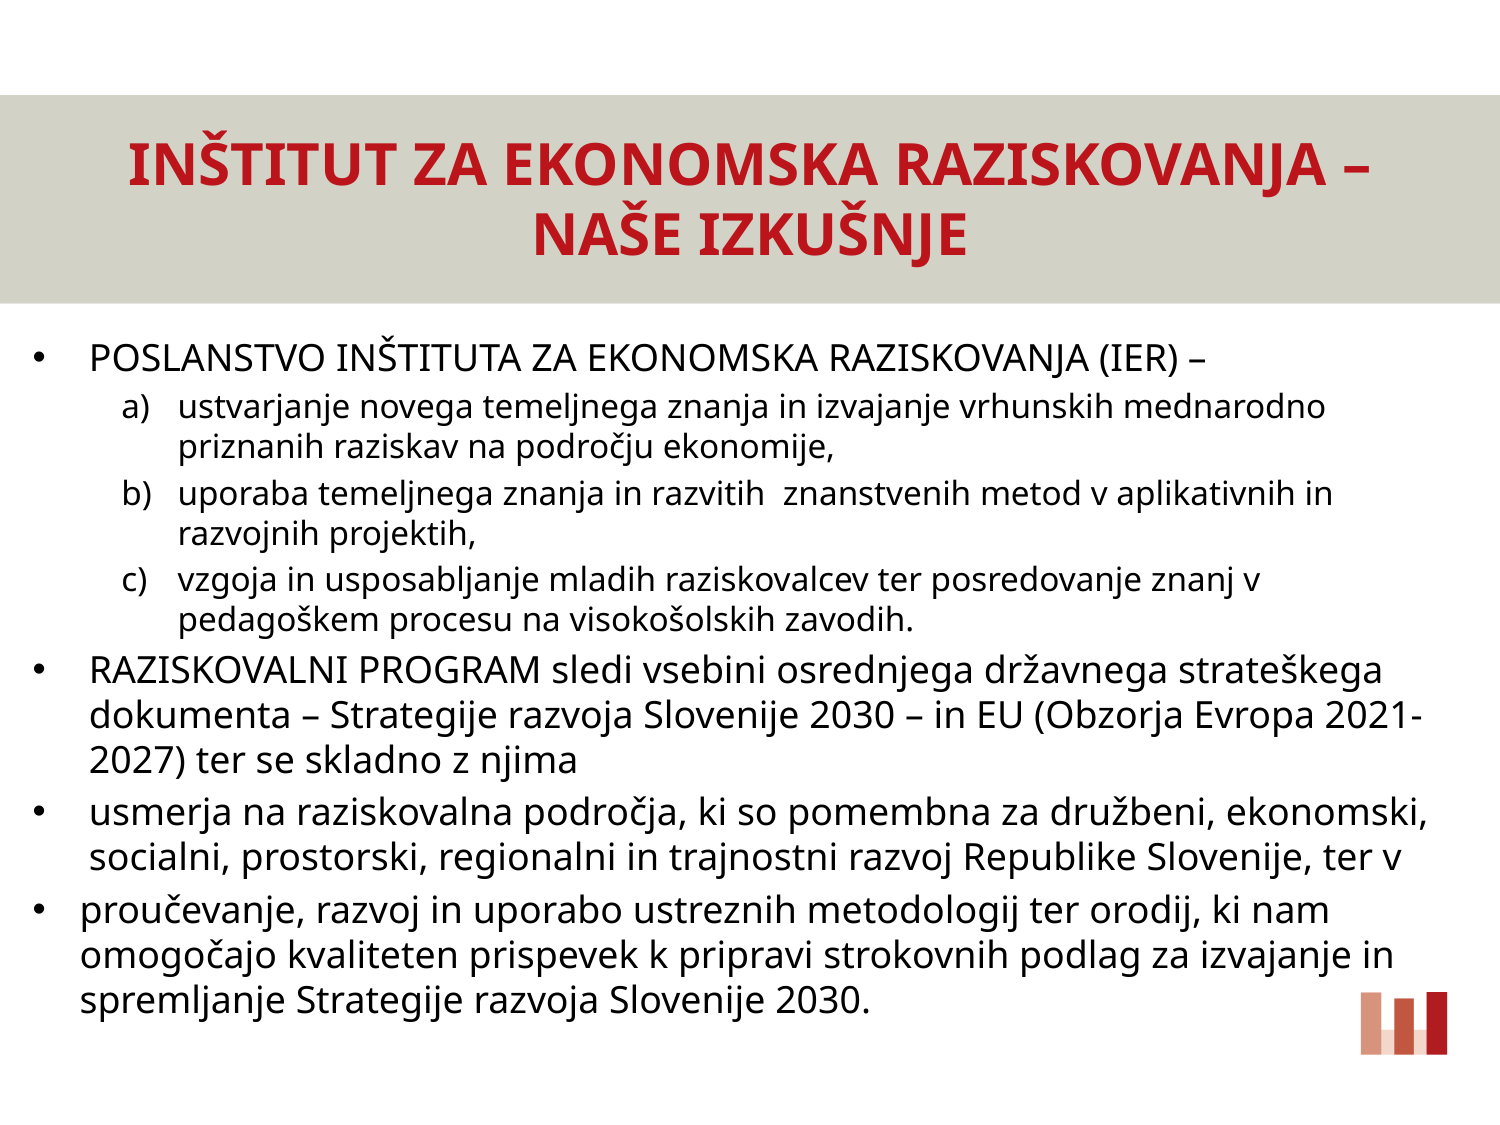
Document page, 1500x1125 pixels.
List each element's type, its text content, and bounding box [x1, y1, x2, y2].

list POSLANSTVO INŠTITUTA ZA EKONOMSKA RAZISKOVANJA (IER) – ustvarjanje novega temeljnega znanja in izvajanje vrhunskih mednarodno priznanih raziskav na področju ekonomije, uporaba temeljnega znanja in razvitih znanstvenih metod v aplikativnih in razvojnih projektih, vzgoja in usposabljanje mladih raziskovalcev ter posredovanje znanj v pedagoškem procesu na visokošolskih zavodih. RAZISKOVALNI PROGRAM sledi vsebini osrednjega državnega strateškega dokumenta – Strategije razvoja Slovenije 2030 – in EU (Obzorja Evropa 2021-2027) ter se skladno z njima usmerja na raziskovalna področja, ki so pomembna za družbeni, ekonomski, socialni, prostorski, regionalni in trajnostni razvoj Republike Slovenije, ter v proučevanje, razvoj in uporabo ustreznih metodologij ter orodij, ki nam omogočajo kvaliteten prispevek k pripravi strokovnih podlag za izvajanje in spremljanje Strategije razvoja Slovenije 2030. [17, 326, 1483, 1094]
title INŠTITUT ZA EKONOMSKA RAZISKOVANJA – NAŠE IZKUŠNJE [75, 103, 1425, 291]
picture [0, 0, 1500, 1125]
